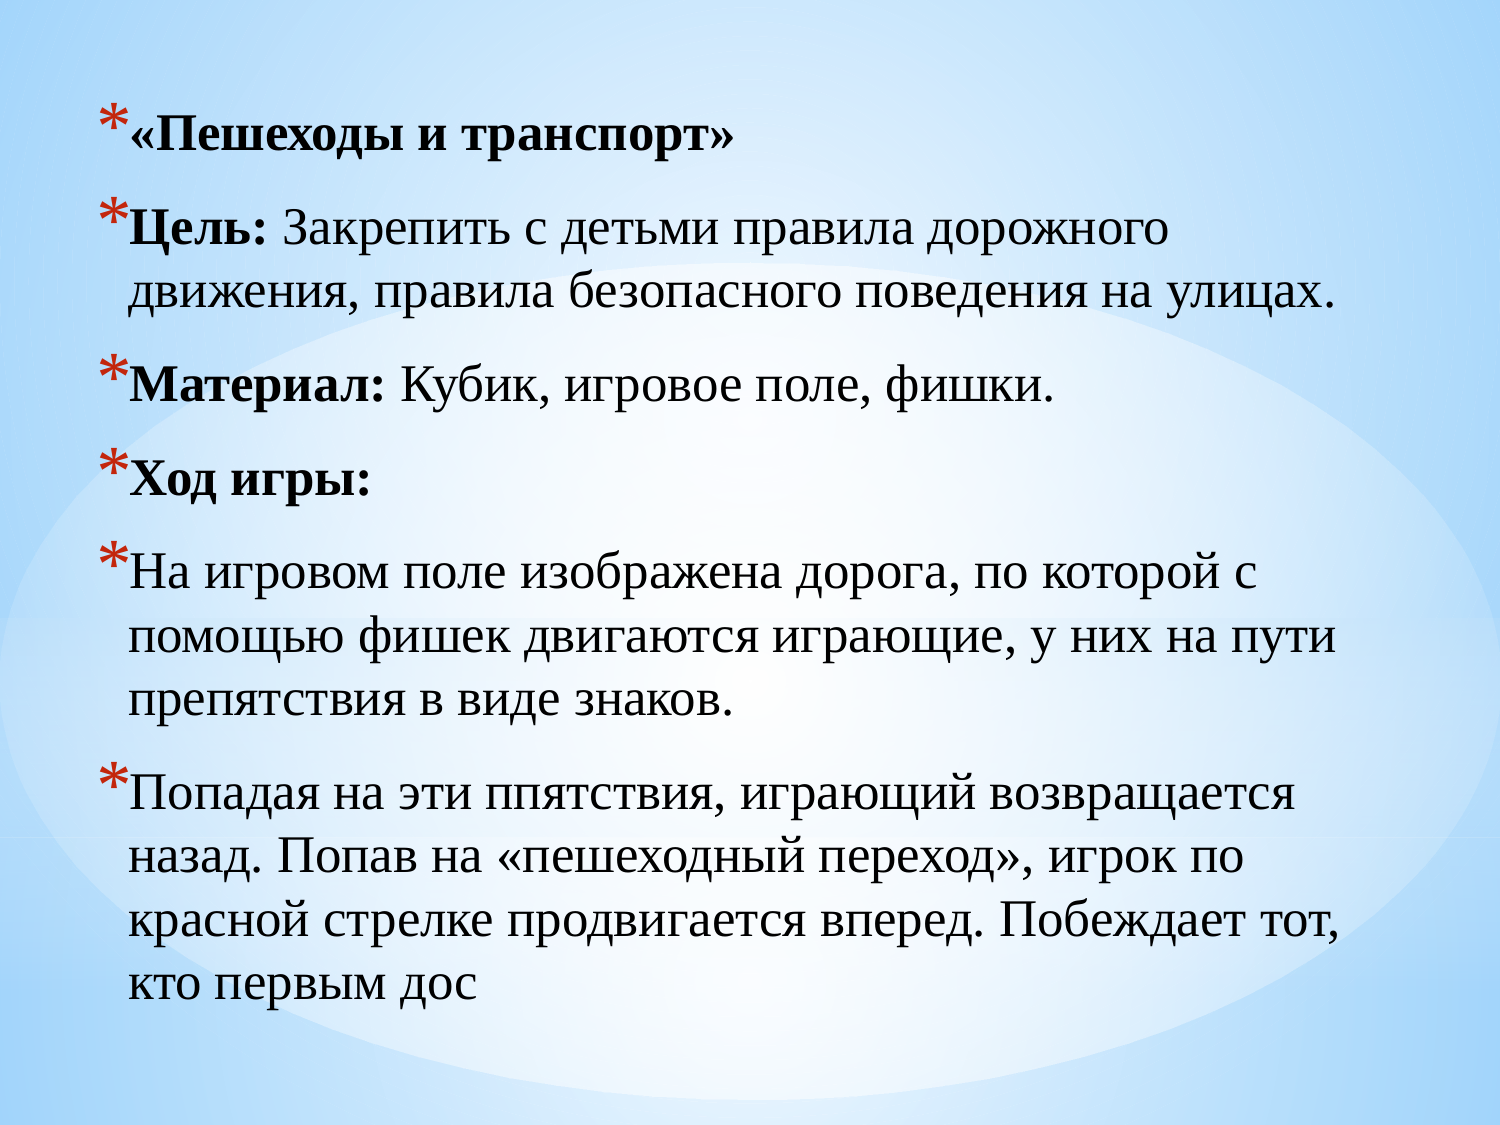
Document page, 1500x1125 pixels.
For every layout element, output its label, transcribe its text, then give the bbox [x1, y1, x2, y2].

list «Пешеходы и транспорт» Цель: Закрепить с детьми правила дорожного движения, правила безопасного поведения на улицах. Материал: Кубик, игровое поле, фишки. Ход игры: На игровом поле изображена дорога, по которой с помощью фишек двигаются играющие, у них на пути препятствия в виде знаков. Попадая на эти ппятствия, играющий возвращается назад. Попав на «пешеходный переход», игрок по красной стрелке продвигается вперед. Побеждает тот, кто первым дос [75, 90, 1425, 1024]
